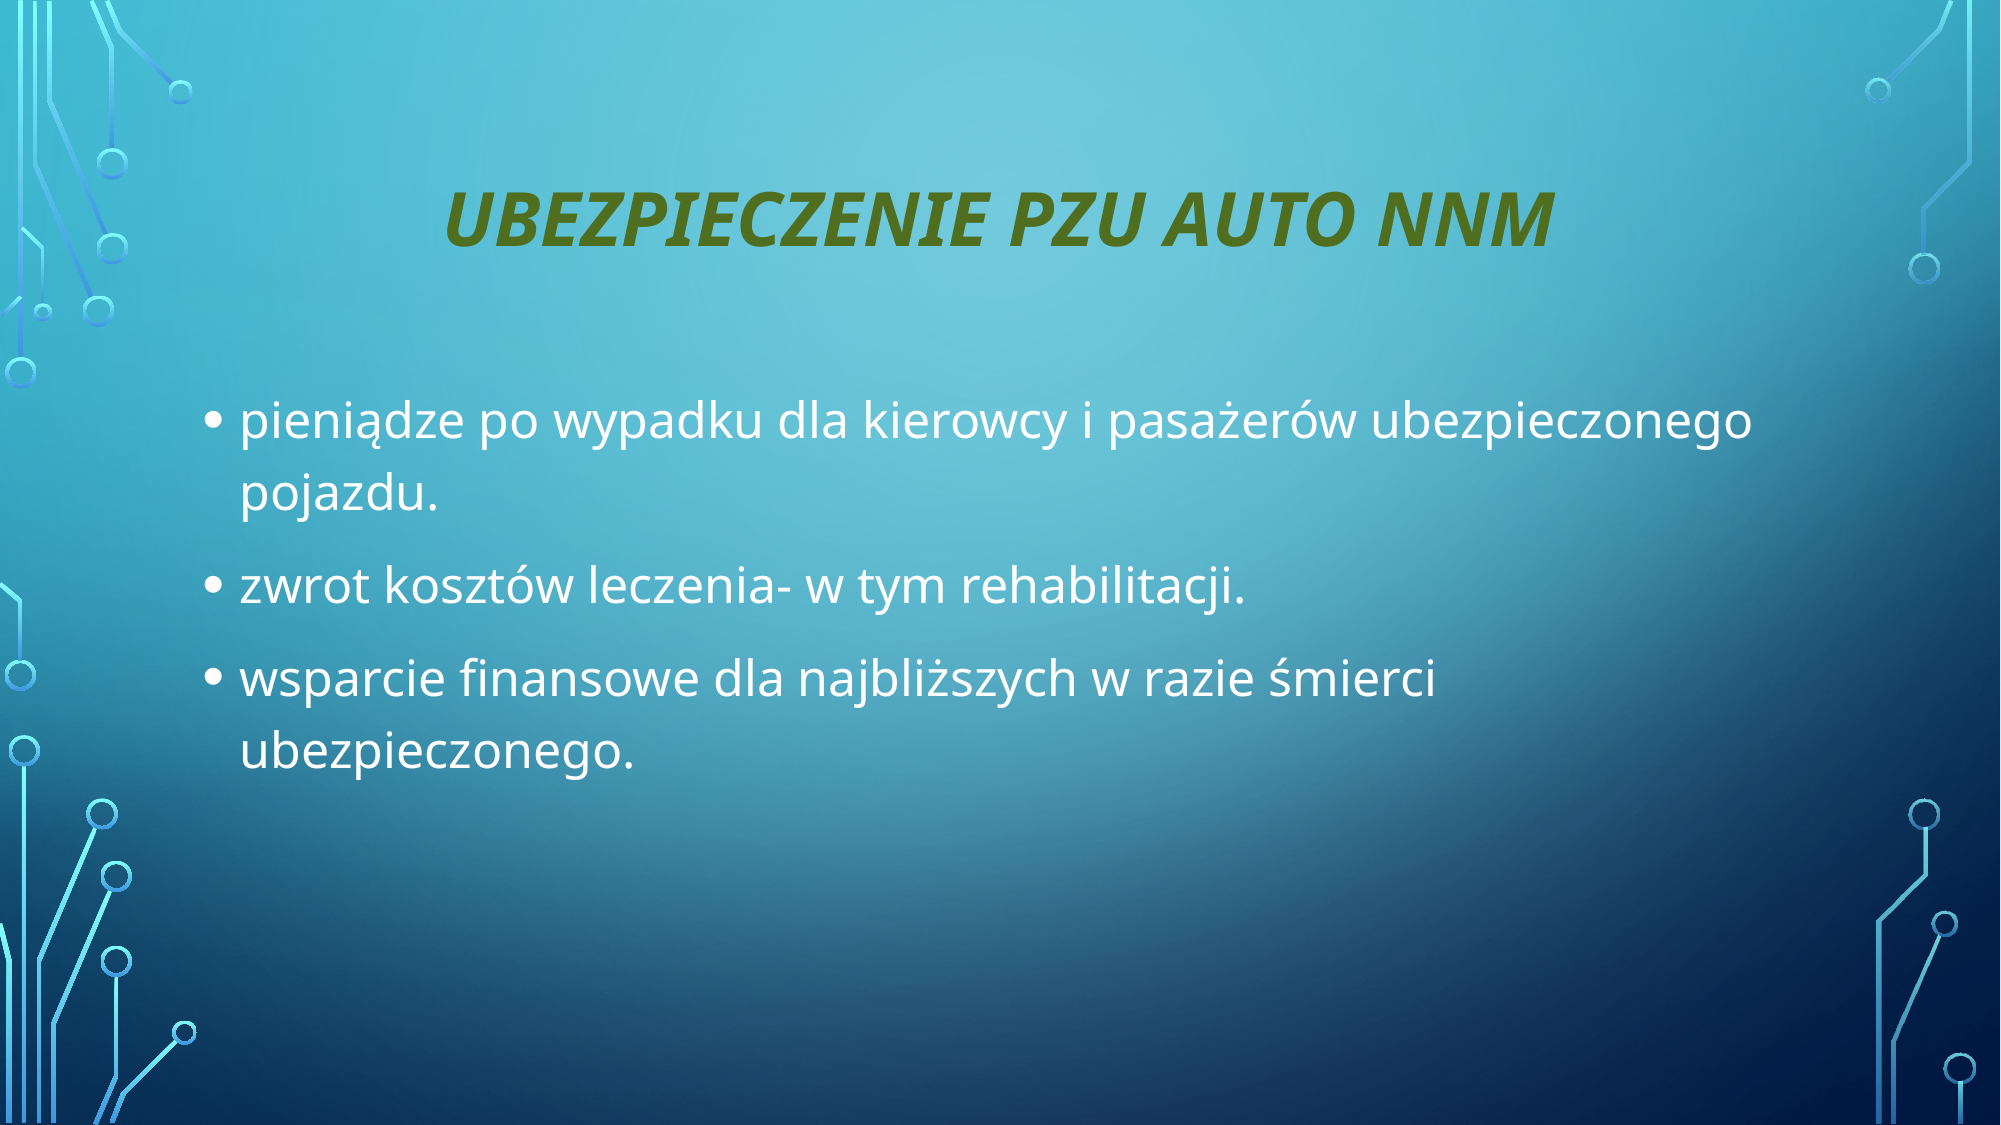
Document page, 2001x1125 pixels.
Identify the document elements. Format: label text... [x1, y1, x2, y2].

list pieniądze po wypadku dla kierowcy i pasażerów ubezpieczonego pojazdu. zwrot kosztów leczenia- w tym rehabilitacji. wsparcie finansowe dla najbliższych w razie śmierci ubezpieczonego. [187, 369, 1813, 950]
title Ubezpieczenie PZU Auto NNM [187, 101, 1813, 344]
